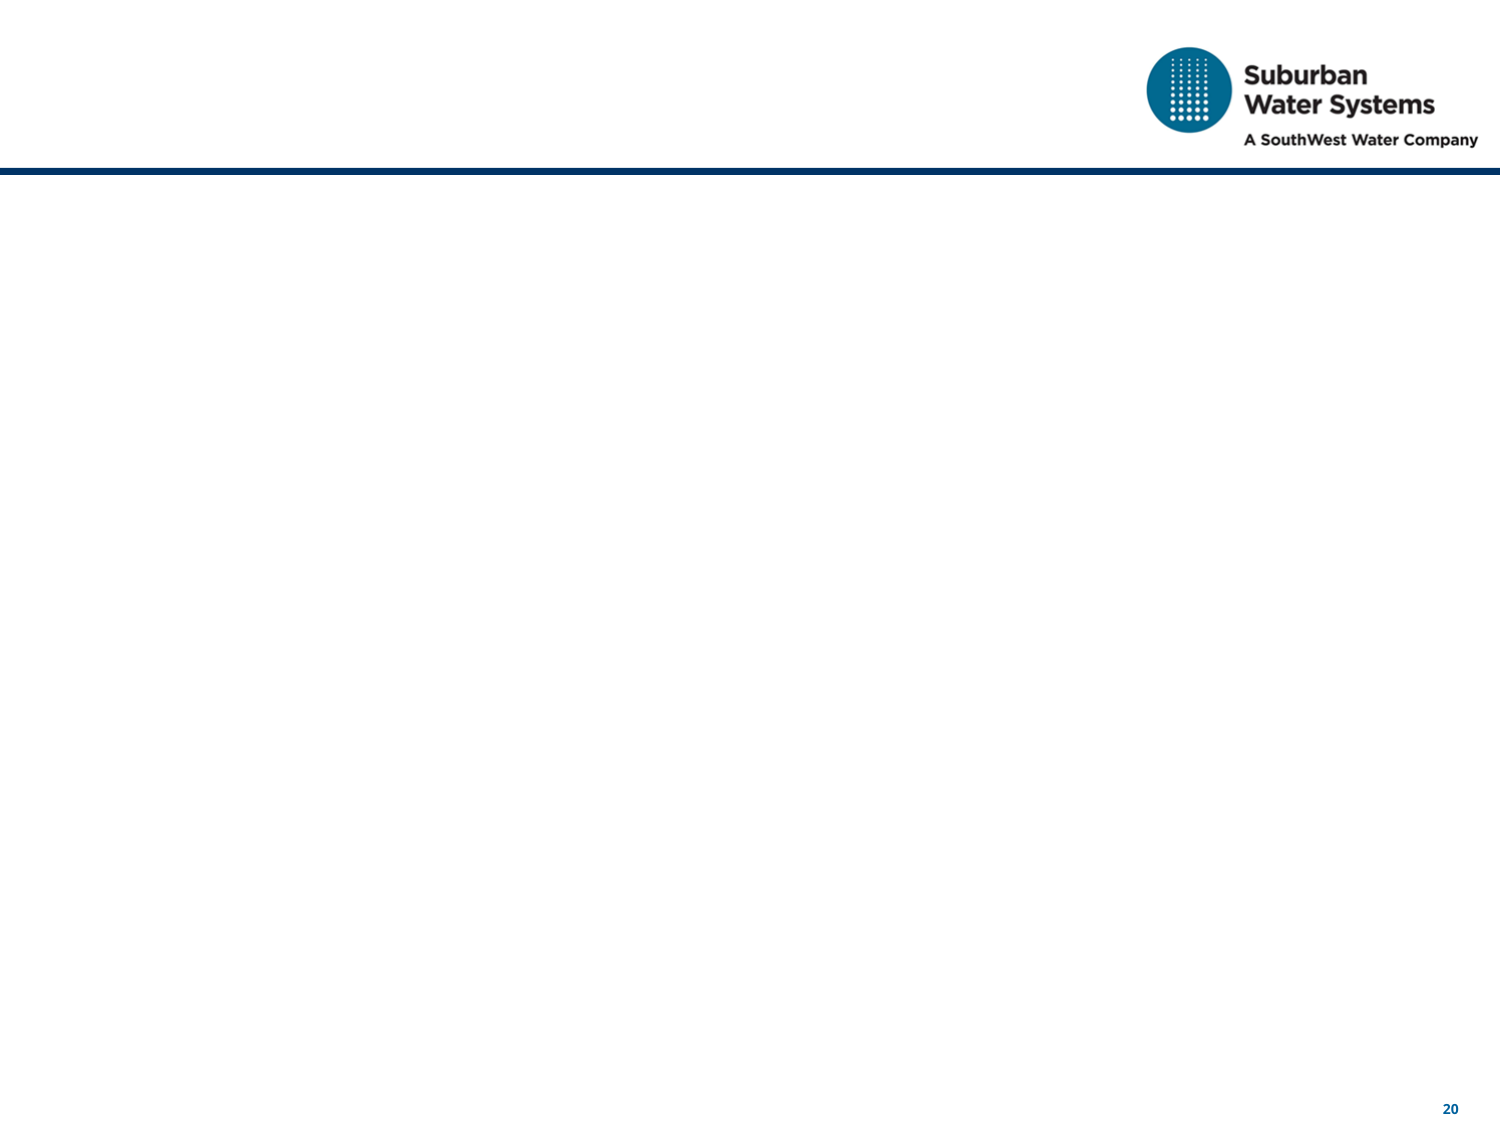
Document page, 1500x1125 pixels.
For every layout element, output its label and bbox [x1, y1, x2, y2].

picture [1133, 40, 1491, 155]
